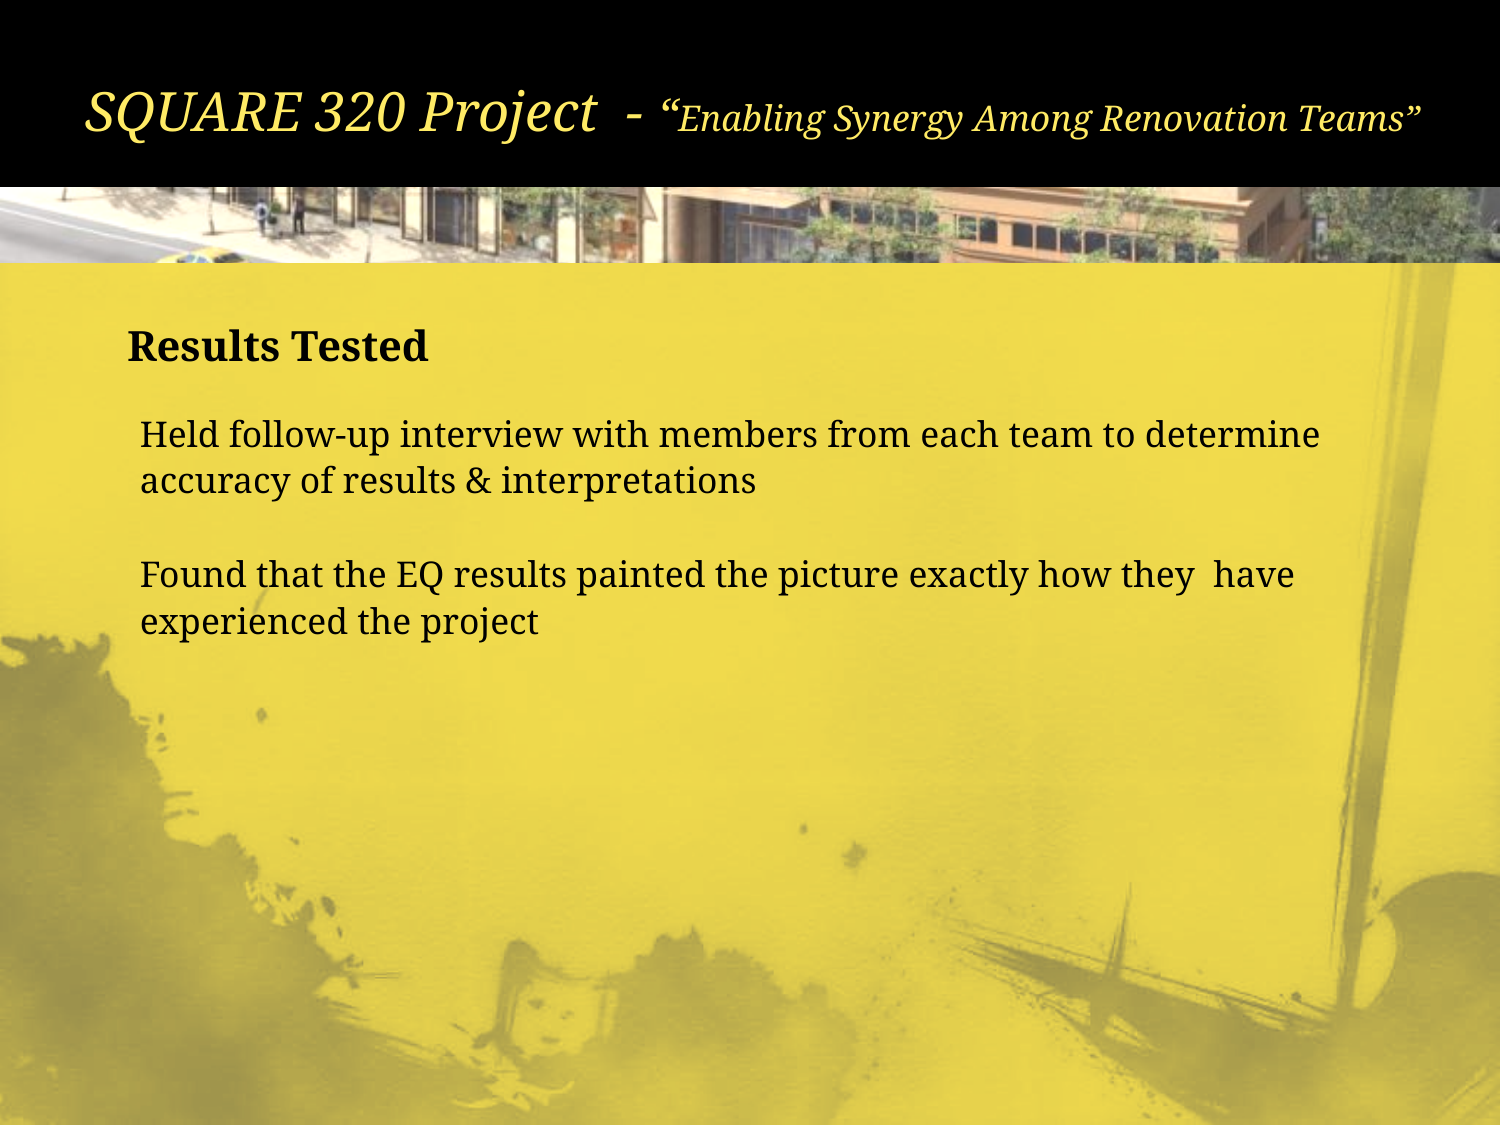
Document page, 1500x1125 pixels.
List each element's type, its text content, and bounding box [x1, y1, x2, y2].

text_box Results Tested [112, 287, 1438, 378]
picture [0, 187, 1500, 263]
text_box Held follow-up interview with members from each team to determine accuracy of results & interpretations Found that the EQ results painted the picture exactly how they have experienced the project [125, 399, 1350, 696]
text_box SQUARE 320 Project - “Enabling Synergy Among Renovation Teams” [0, 0, 1500, 181]
